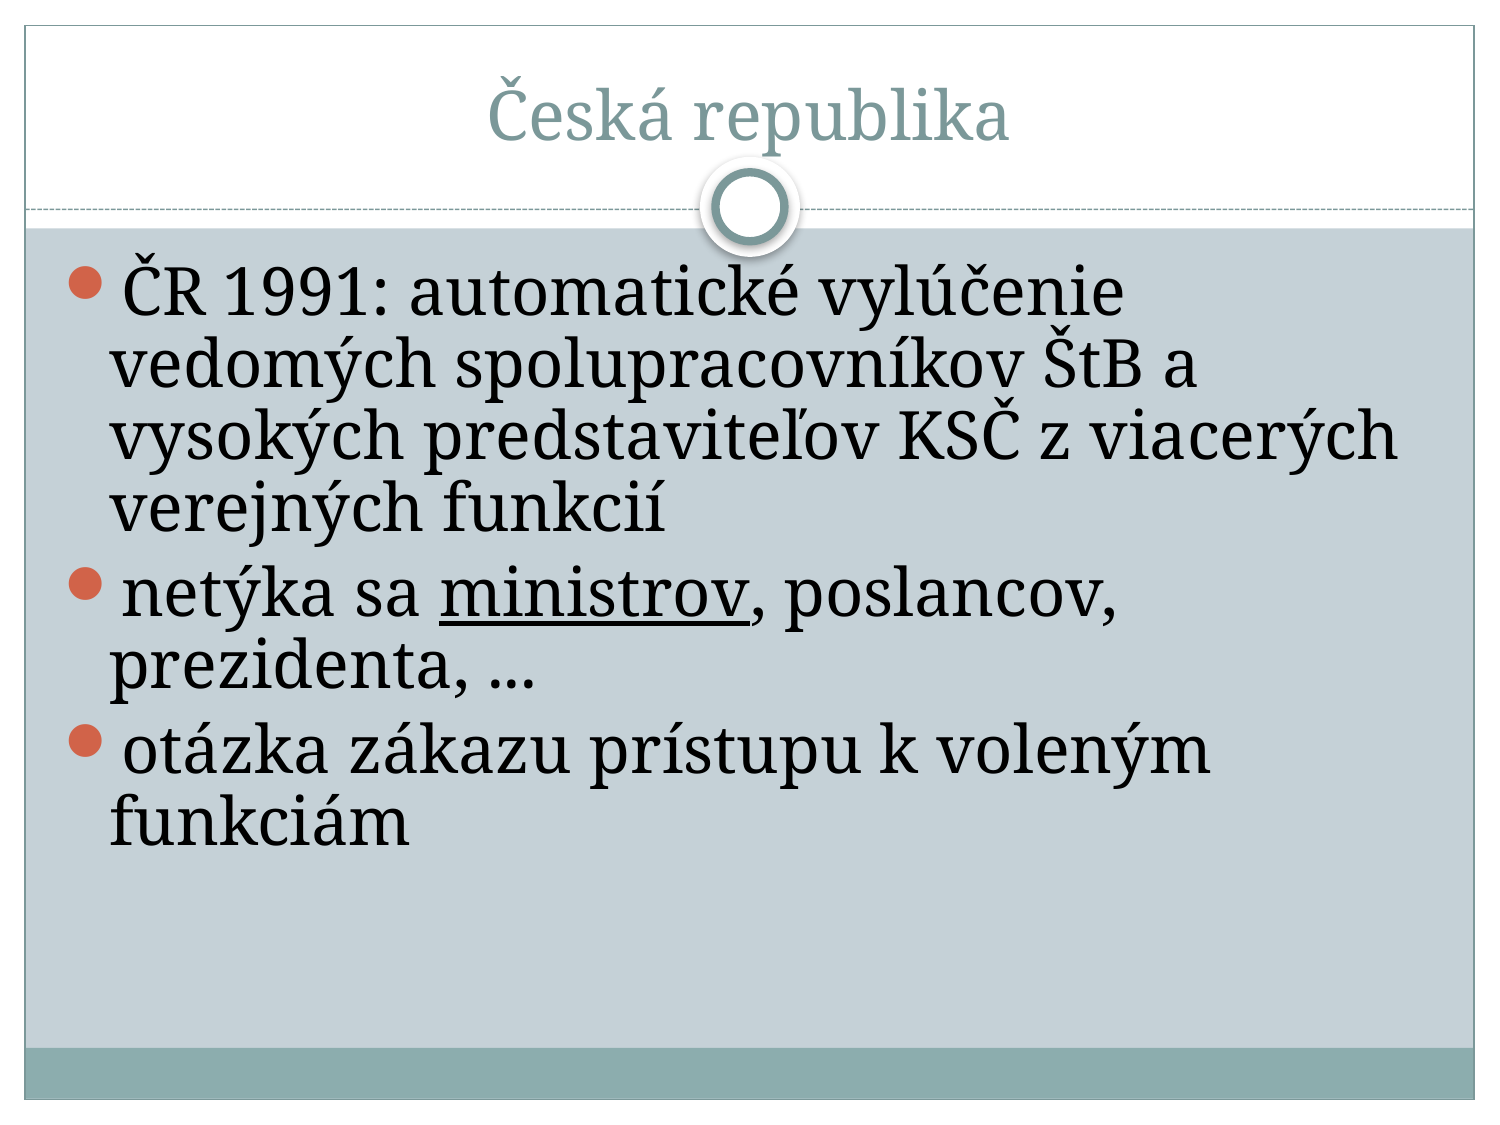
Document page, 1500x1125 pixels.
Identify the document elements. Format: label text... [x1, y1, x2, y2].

title Česká republika [49, 37, 1450, 162]
list ČR 1991: automatické vylúčenie vedomých spolupracovníkov ŠtB a vysokých predstaviteľov KSČ z viacerých verejných funkcií netýka sa ministrov, poslancov, prezidenta, ... otázka zákazu prístupu k voleným funkciám [49, 250, 1445, 1106]
